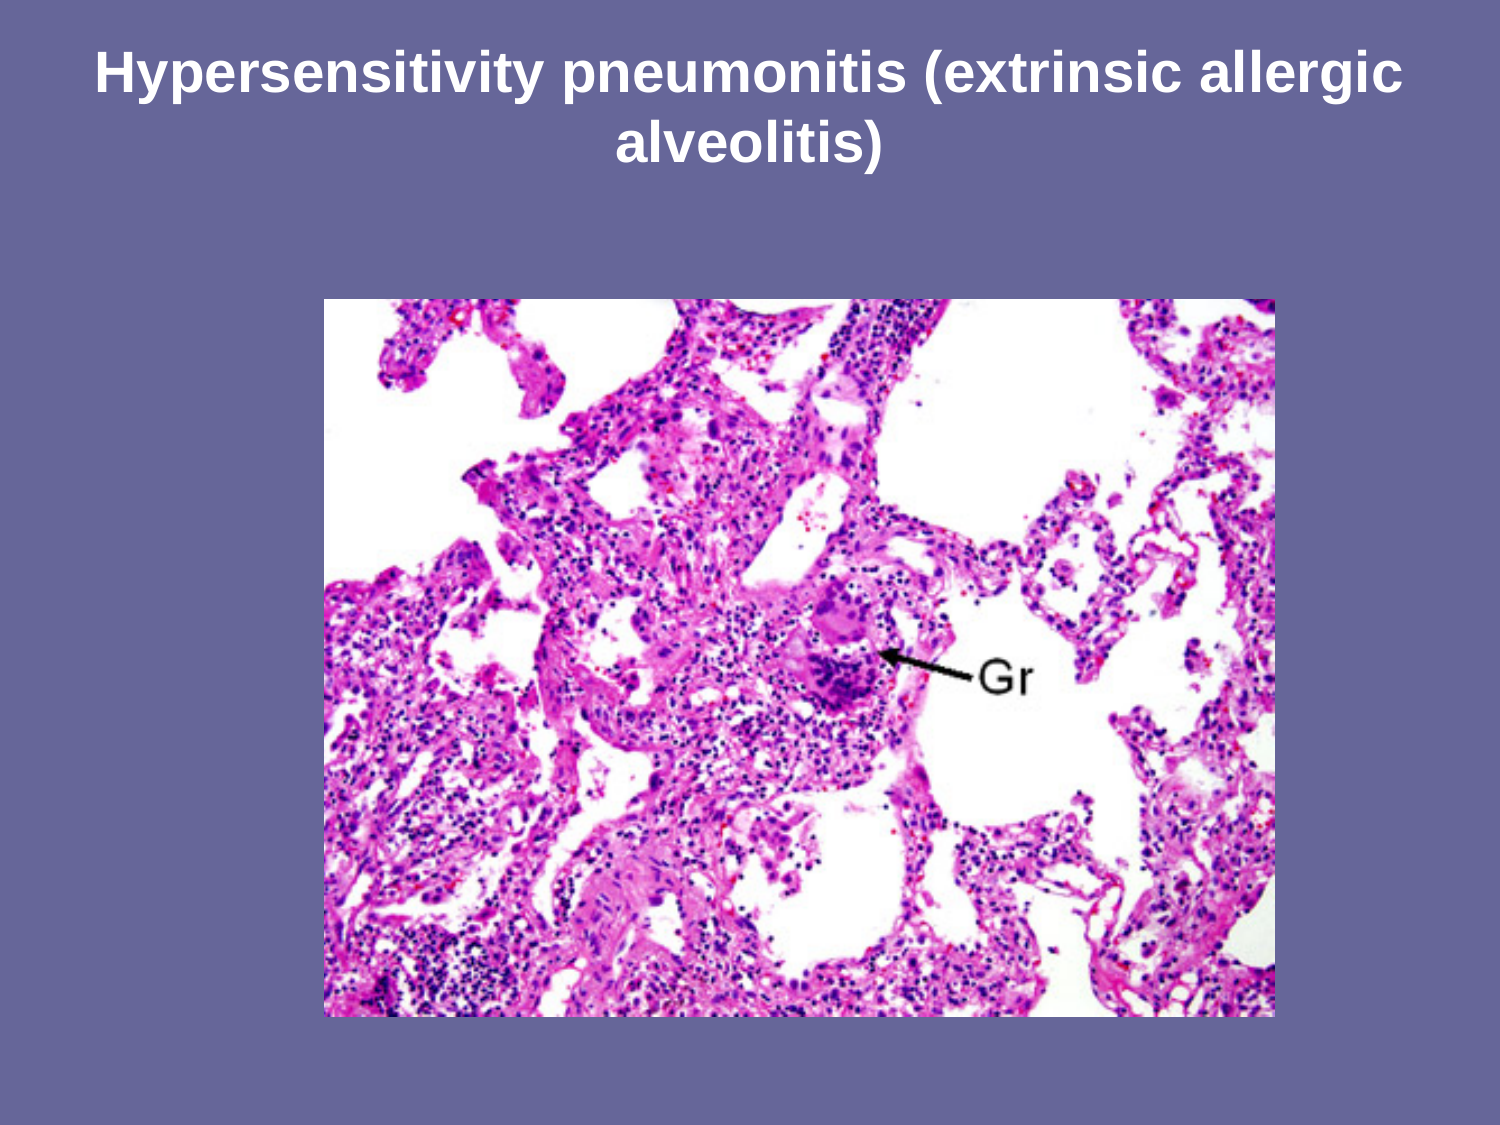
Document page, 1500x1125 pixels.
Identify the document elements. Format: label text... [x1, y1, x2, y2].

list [324, 299, 1276, 1018]
title Hypersensitivity pneumonitis (extrinsic allergic alveolitis) [74, 44, 1426, 233]
